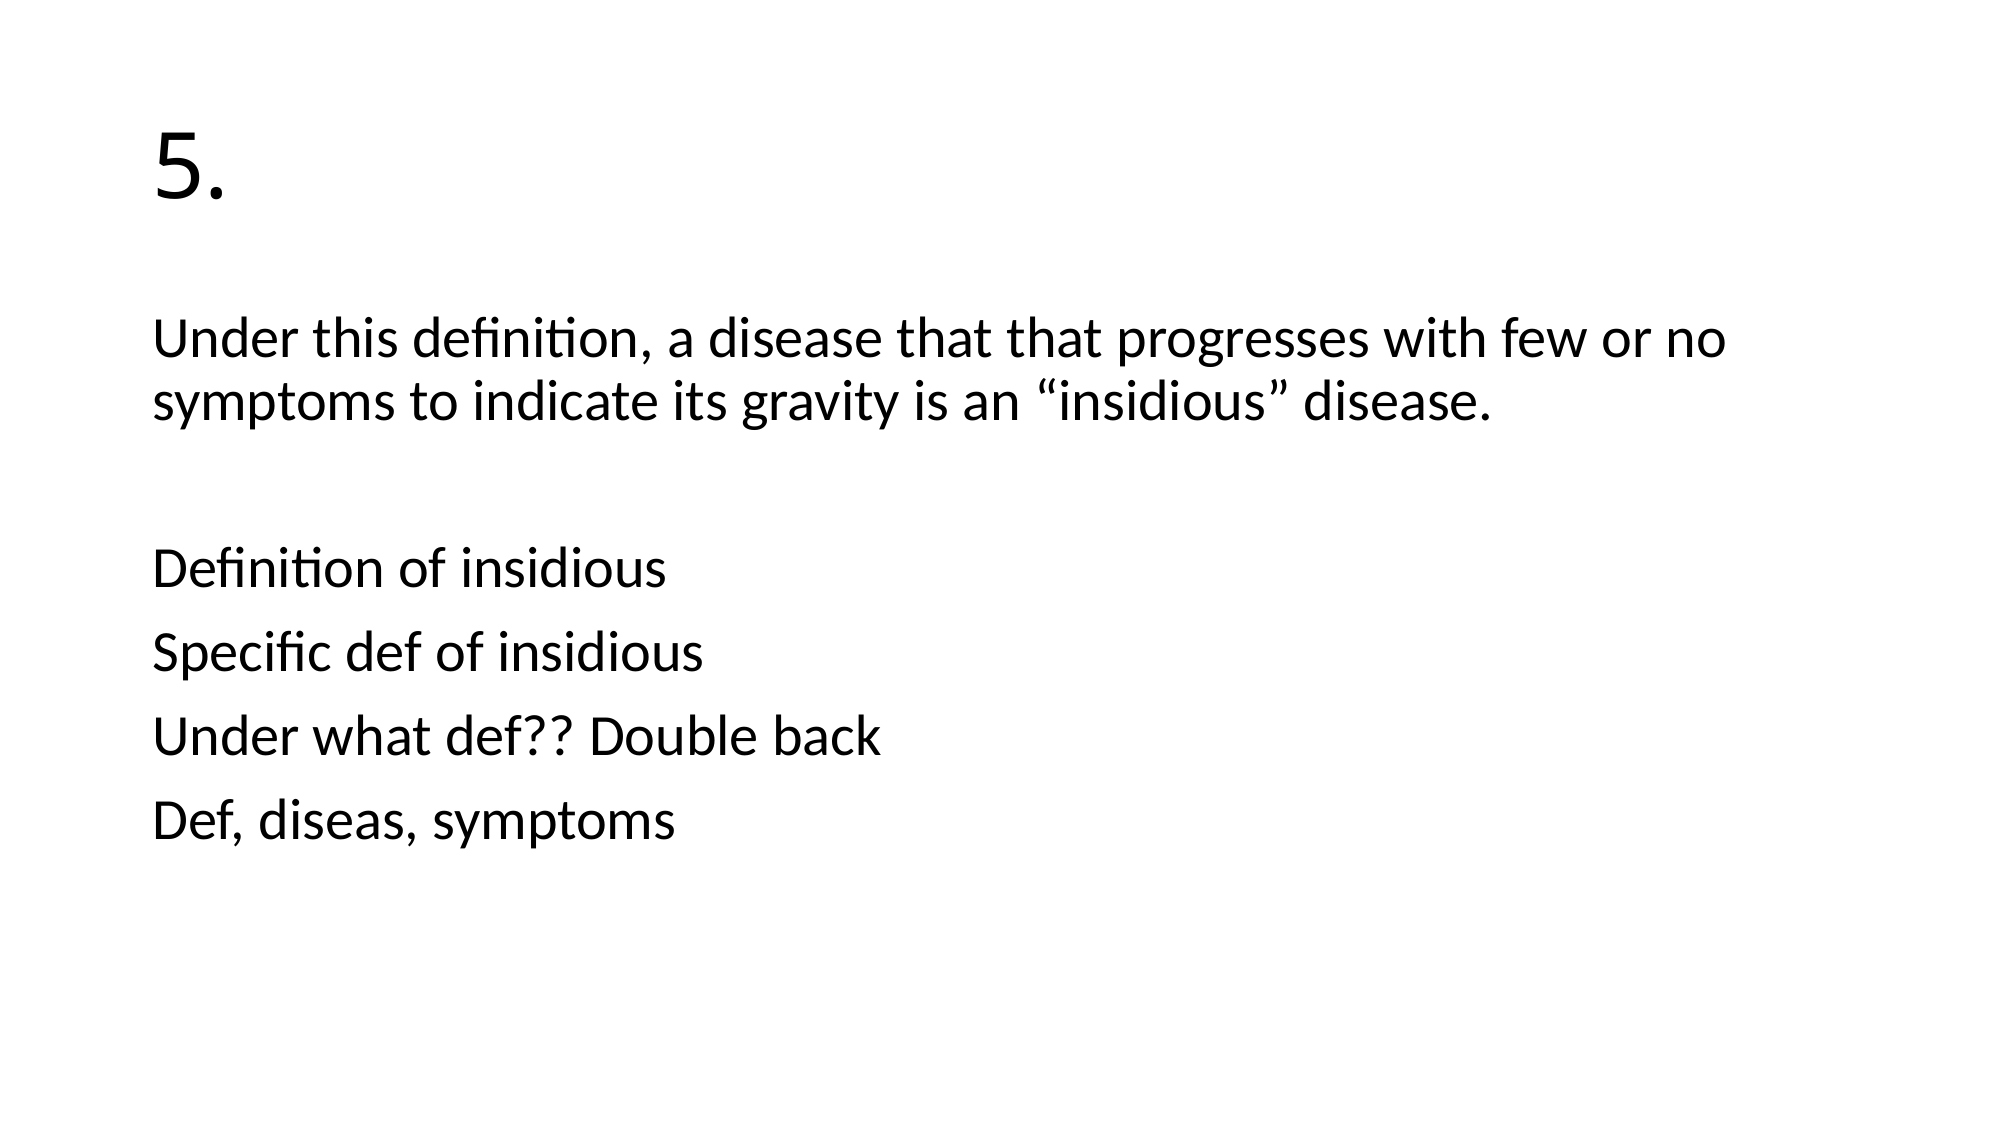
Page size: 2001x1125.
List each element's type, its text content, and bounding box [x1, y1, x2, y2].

list Under this definition, a disease that that progresses with few or no symptoms to indicate its gravity is an “insidious” disease. Definition of insidious Specific def of insidious Under what def?? Double back Def, diseas, symptoms [137, 299, 1863, 1014]
title 5. [137, 59, 1863, 278]
